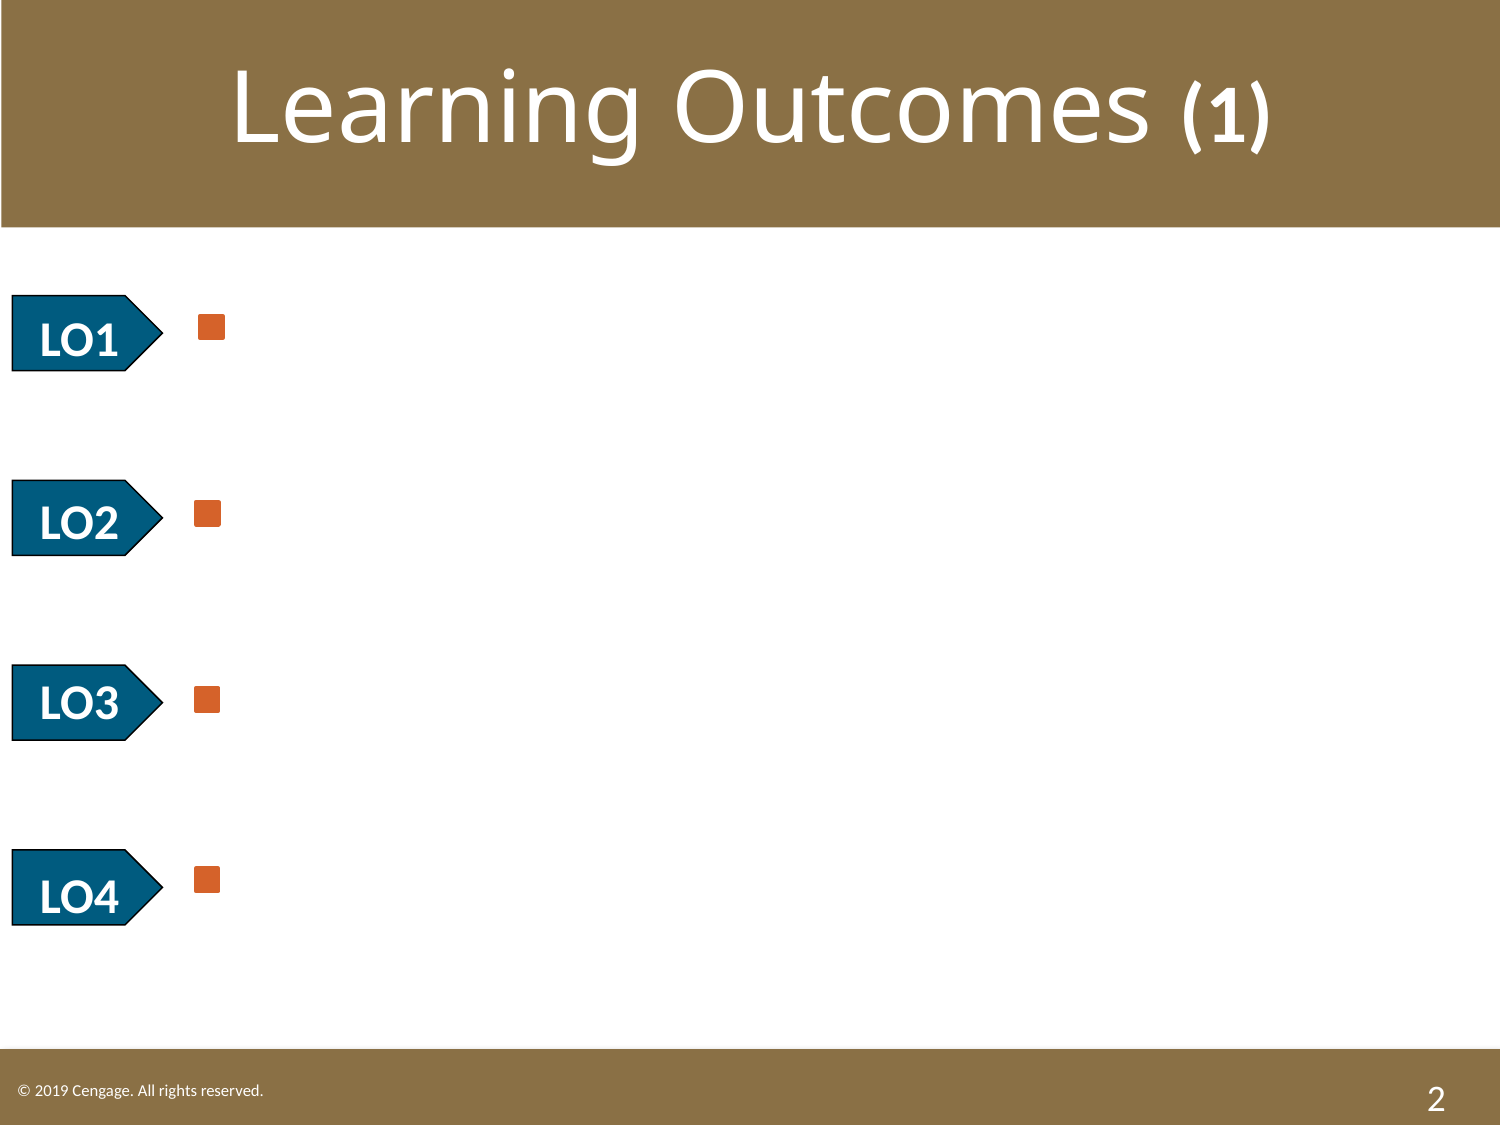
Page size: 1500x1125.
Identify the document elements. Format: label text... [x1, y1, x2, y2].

text_box [12, 480, 24, 556]
slide_number 2 [1110, 1074, 1461, 1119]
text_box [12, 295, 24, 371]
list LO1 Name the three types of warranties of title. LO2 State when express warranties arise in a sales or lease contract. LO3 Identify the implied warranties that arise in a sales or lease contract. LO4 Define a warranty disclaimer. [24, 262, 1500, 1030]
title Learning Outcomes (1) [0, 0, 1500, 229]
text_box [12, 665, 24, 741]
text_box [12, 849, 24, 925]
